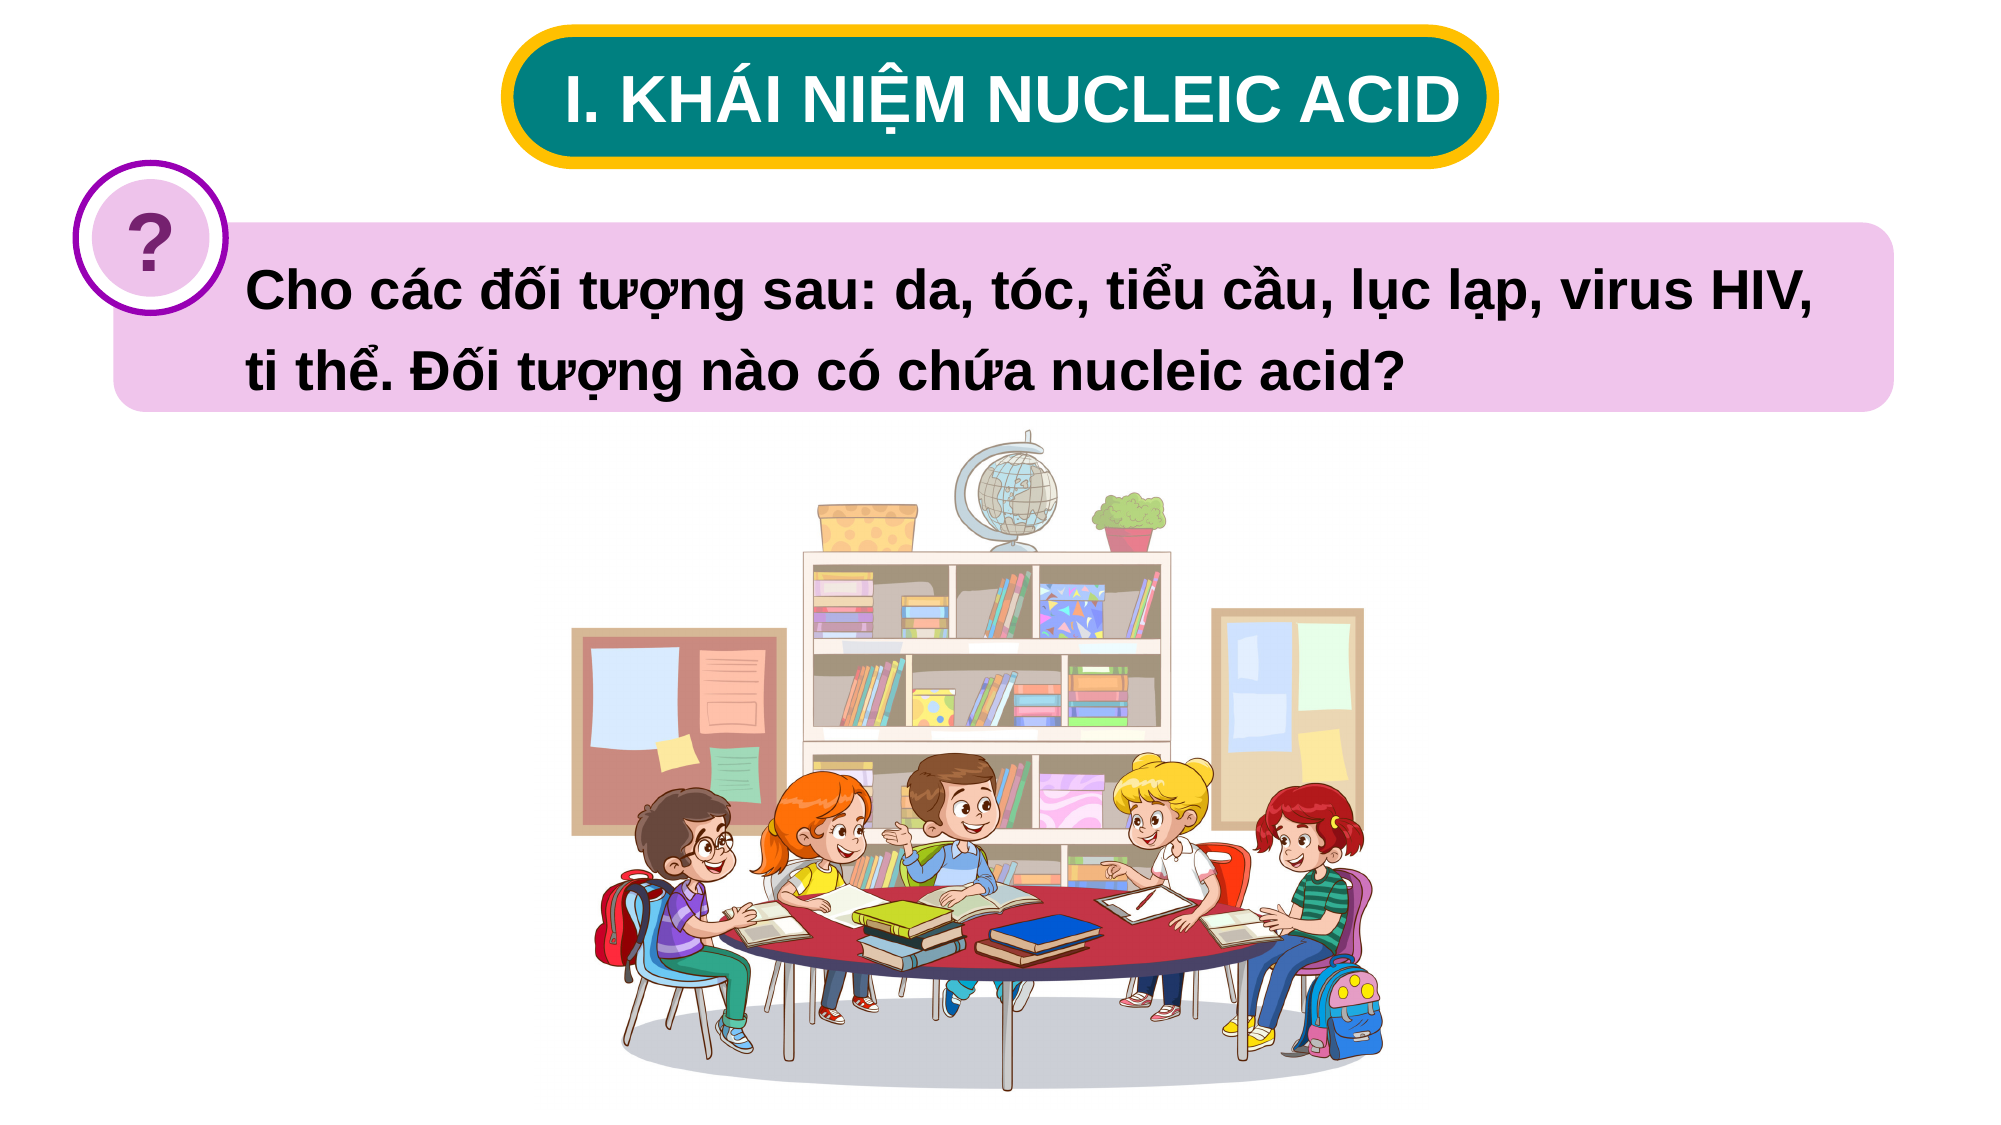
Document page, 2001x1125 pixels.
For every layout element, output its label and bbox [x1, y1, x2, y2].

text_box [75, 162, 1894, 412]
text_box [507, 30, 1493, 162]
picture [534, 420, 1429, 1110]
